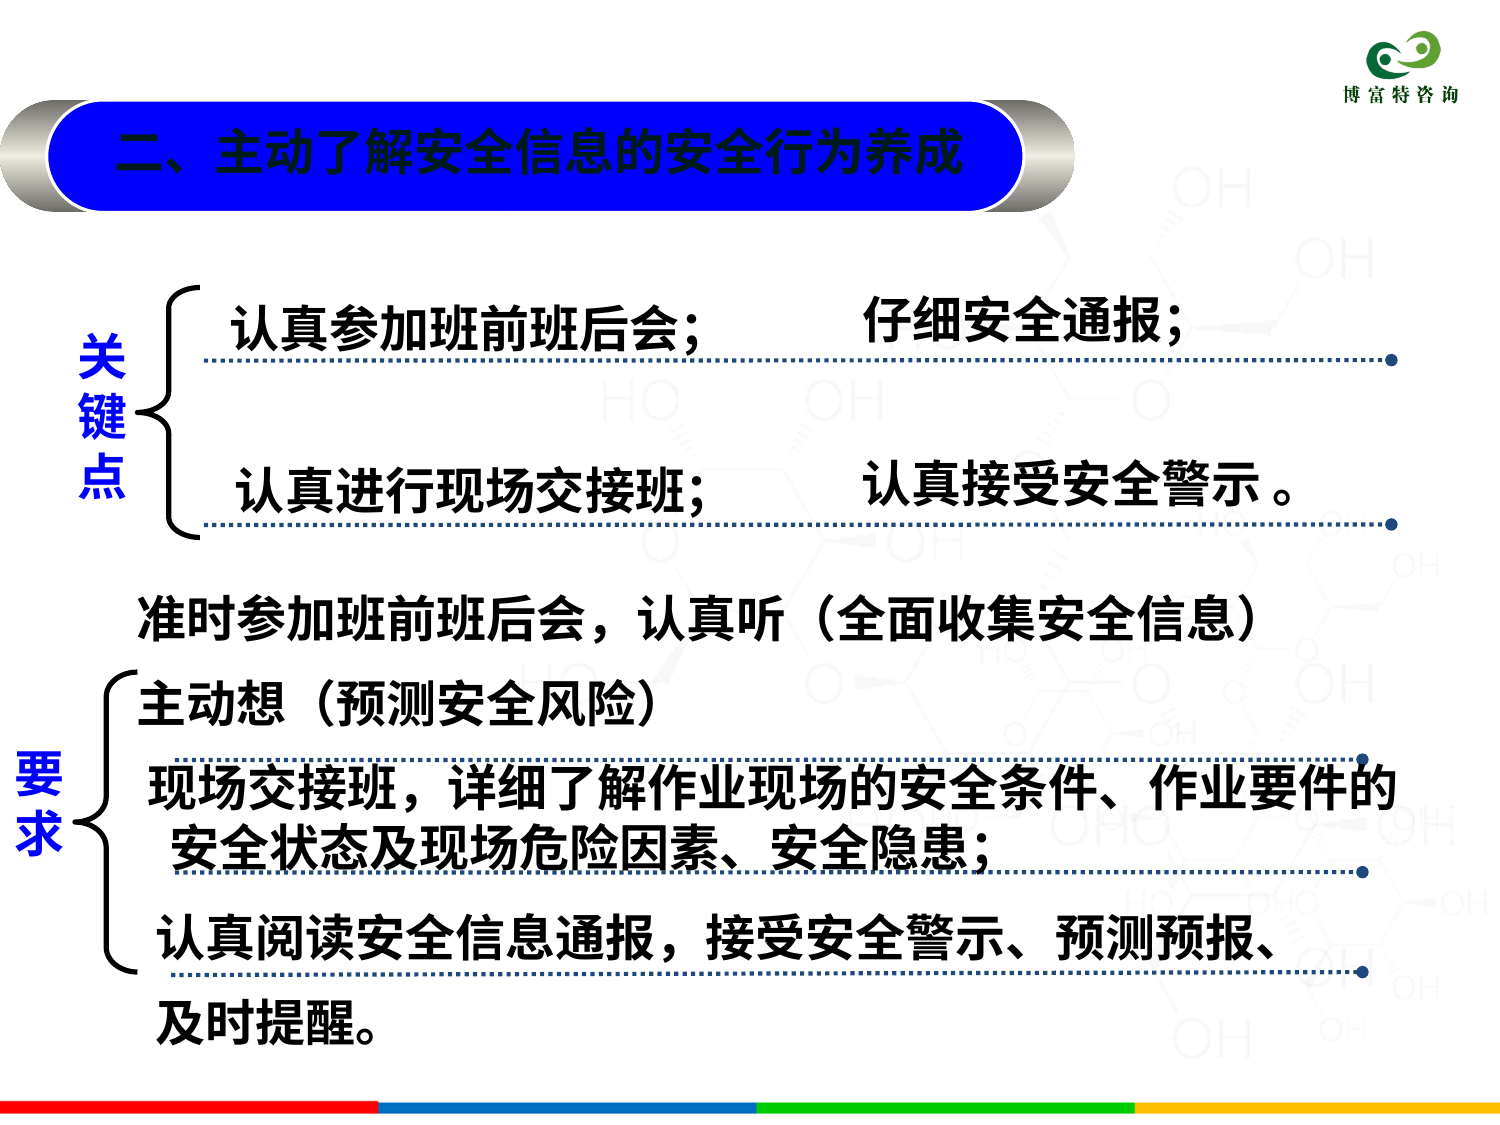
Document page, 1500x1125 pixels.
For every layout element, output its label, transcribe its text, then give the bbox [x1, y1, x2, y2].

picture [0, 0, 1500, 1125]
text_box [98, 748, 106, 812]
text_box 仔细安全通报； [847, 280, 1239, 356]
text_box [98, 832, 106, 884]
text_box 认真接受安全警示 。 [846, 445, 1338, 520]
text_box 认真进行现场交接班； [220, 452, 762, 528]
text_box 准时参加班前班后会，认真听（全面收集安全信息） 主动想（预测安全风险） [121, 580, 1414, 741]
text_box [0, 99, 1076, 213]
text_box 现场交接班，详细了解作业现场的安全条件、作业要件的安全状态及现场危险因素、安全隐患； [138, 748, 1424, 884]
text_box [137, 287, 200, 538]
text_box 要求 [0, 734, 100, 870]
text_box [1384, 353, 1398, 367]
text_box 认真参加班前班后会； [215, 289, 756, 365]
text_box 关键点 [62, 317, 163, 513]
text_box [74, 672, 138, 973]
text_box 认真阅读安全信息通报，接受安全警示、预测预报、 及时提醒。 [140, 899, 1433, 1060]
text_box [1384, 518, 1398, 531]
